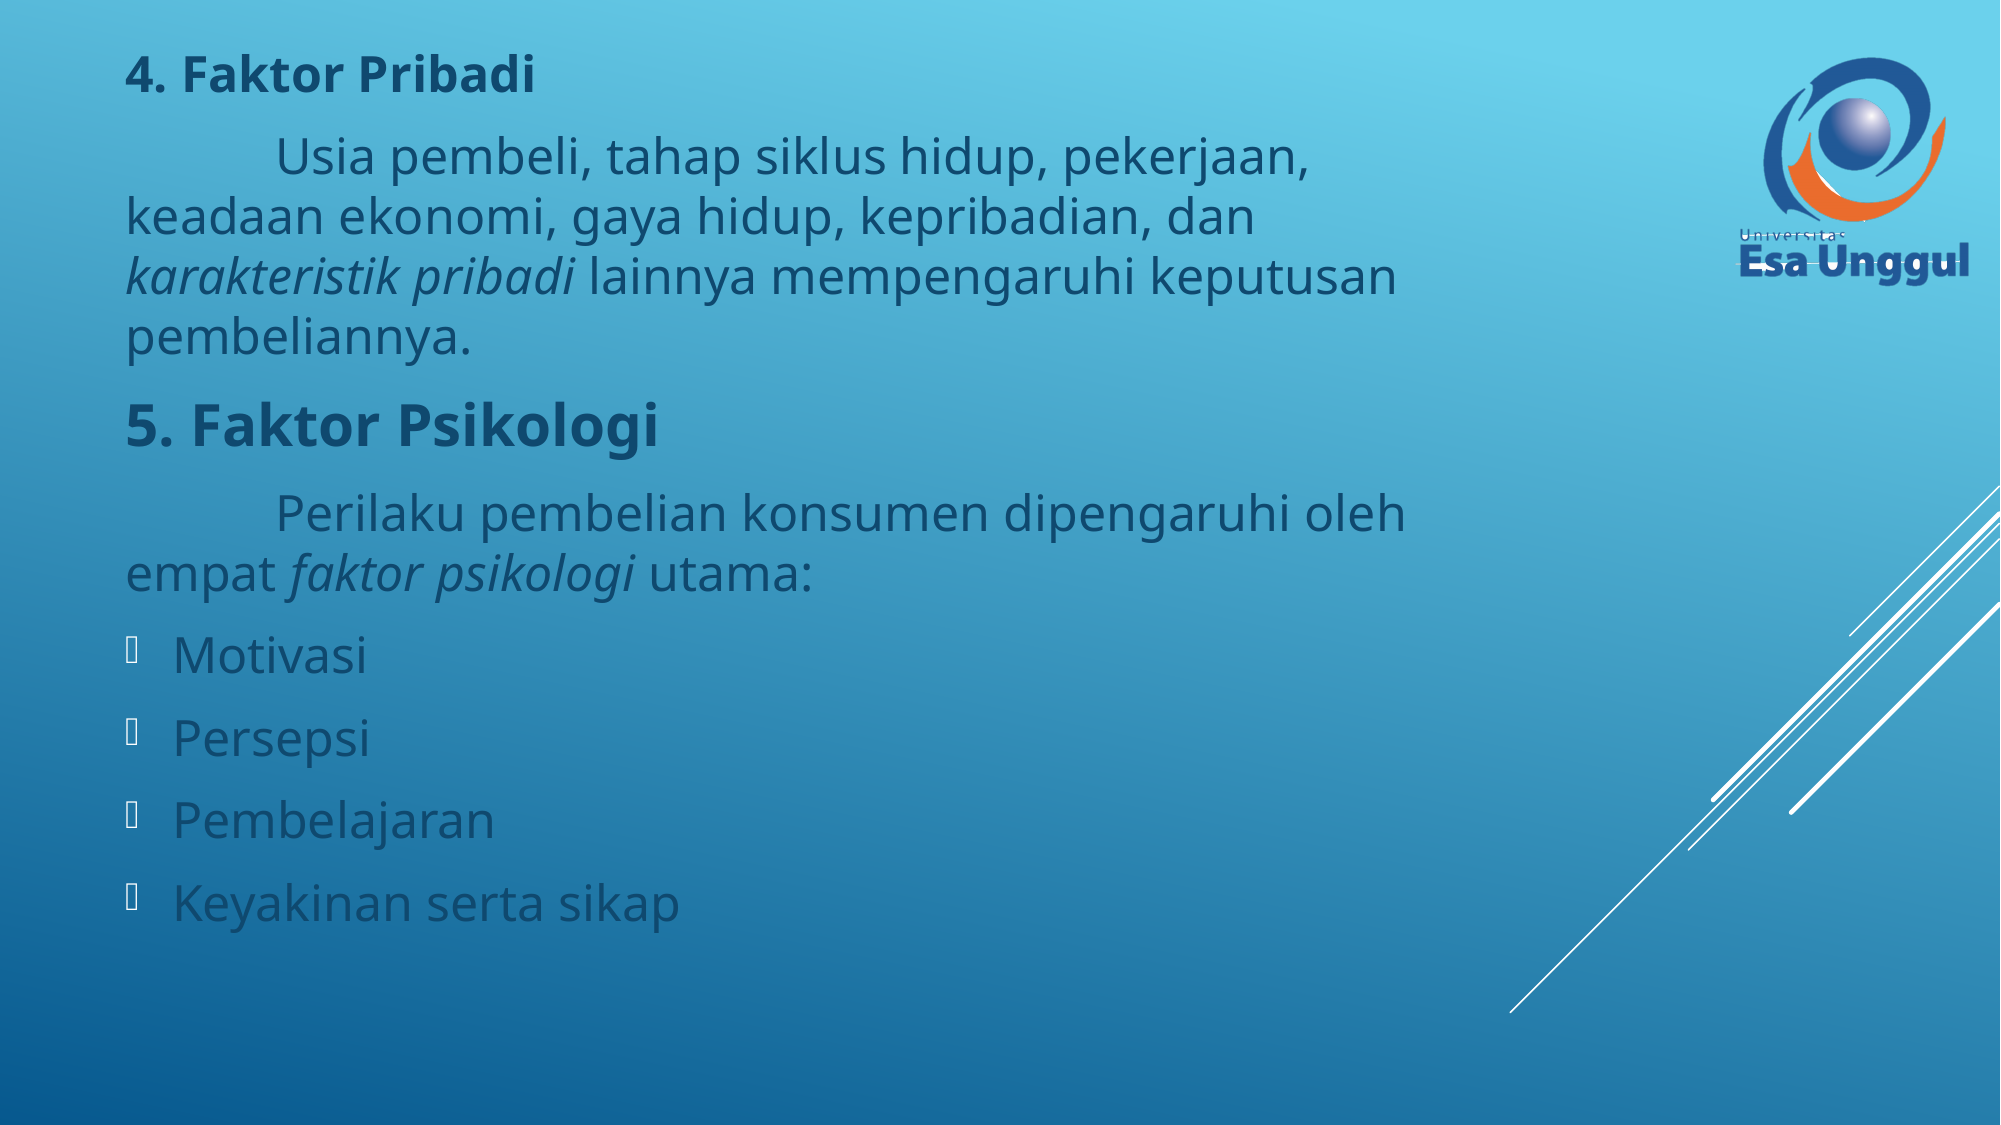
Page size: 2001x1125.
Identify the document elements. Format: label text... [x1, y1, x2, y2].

list 4. Faktor Pribadi Usia pembeli, tahap siklus hidup, pekerjaan, keadaan ekonomi, gaya hidup, kepribadian, dan karakteristik pribadi lainnya mempengaruhi keputusan pembeliannya. 5. Faktor Psikologi Perilaku pembelian konsumen dipengaruhi oleh empat faktor psikologi utama: Motivasi Persepsi Pembelajaran Keyakinan serta sikap [110, 34, 1511, 964]
picture [1686, 0, 2000, 339]
